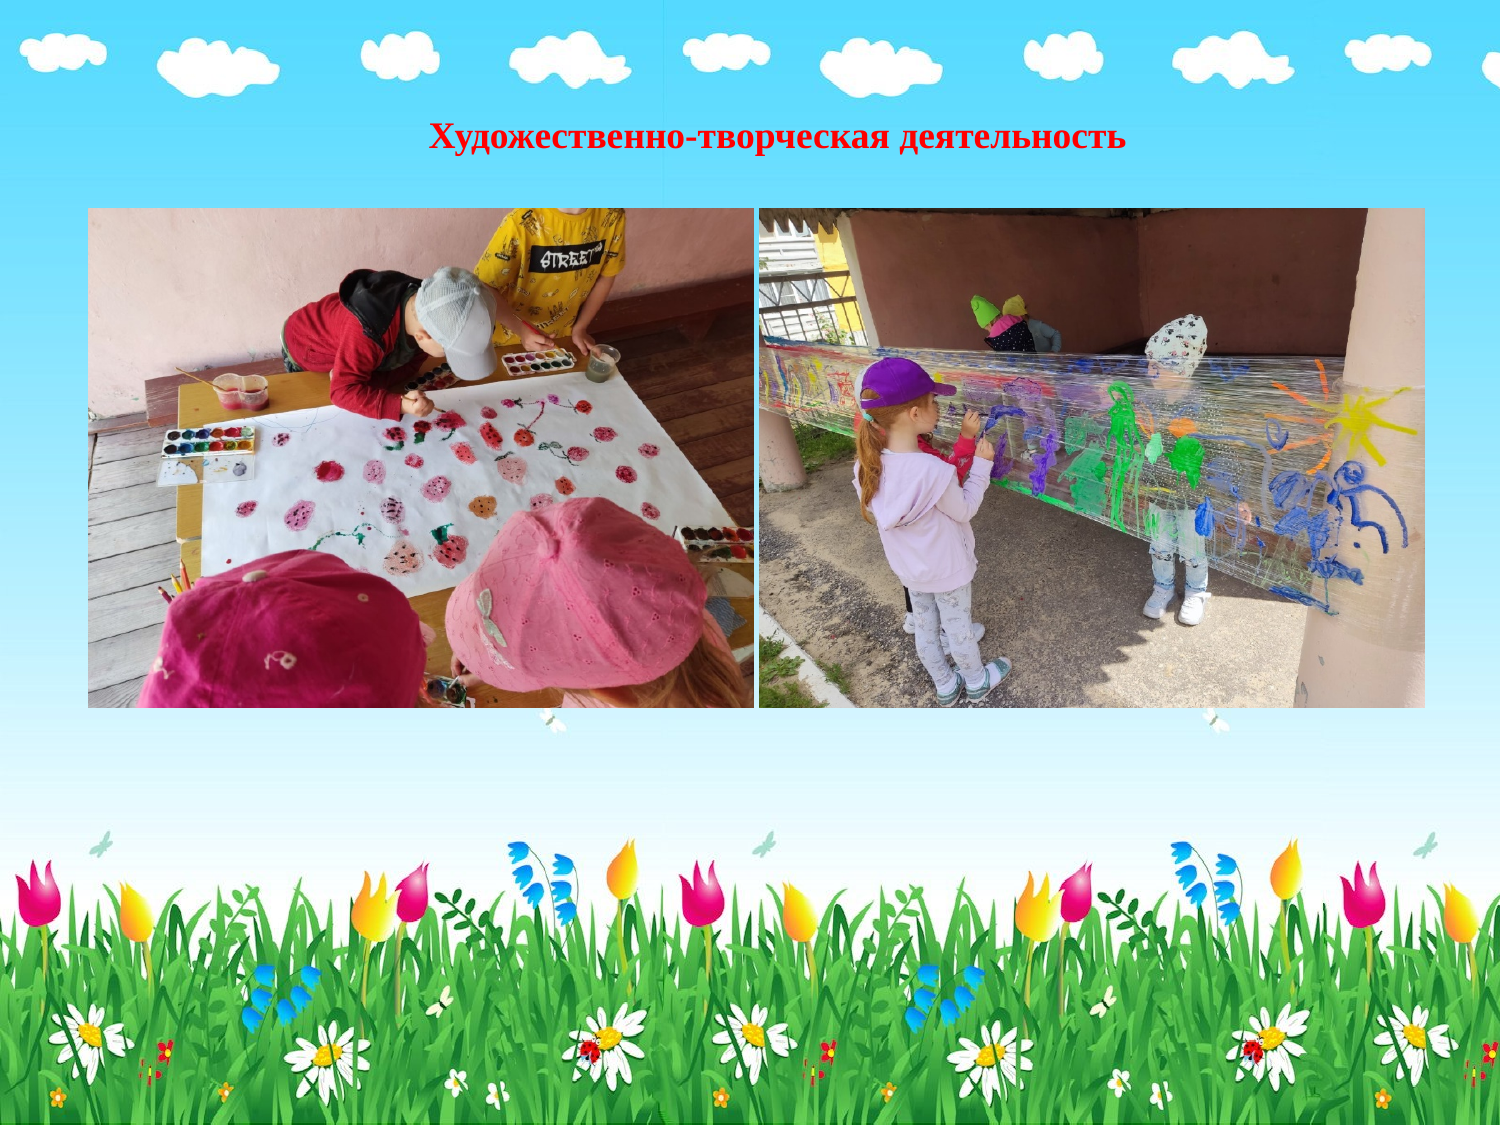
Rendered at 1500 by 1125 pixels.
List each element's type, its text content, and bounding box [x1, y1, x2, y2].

text_box Художественно-творческая деятельность [346, 103, 1209, 163]
picture [0, 0, 1500, 1125]
